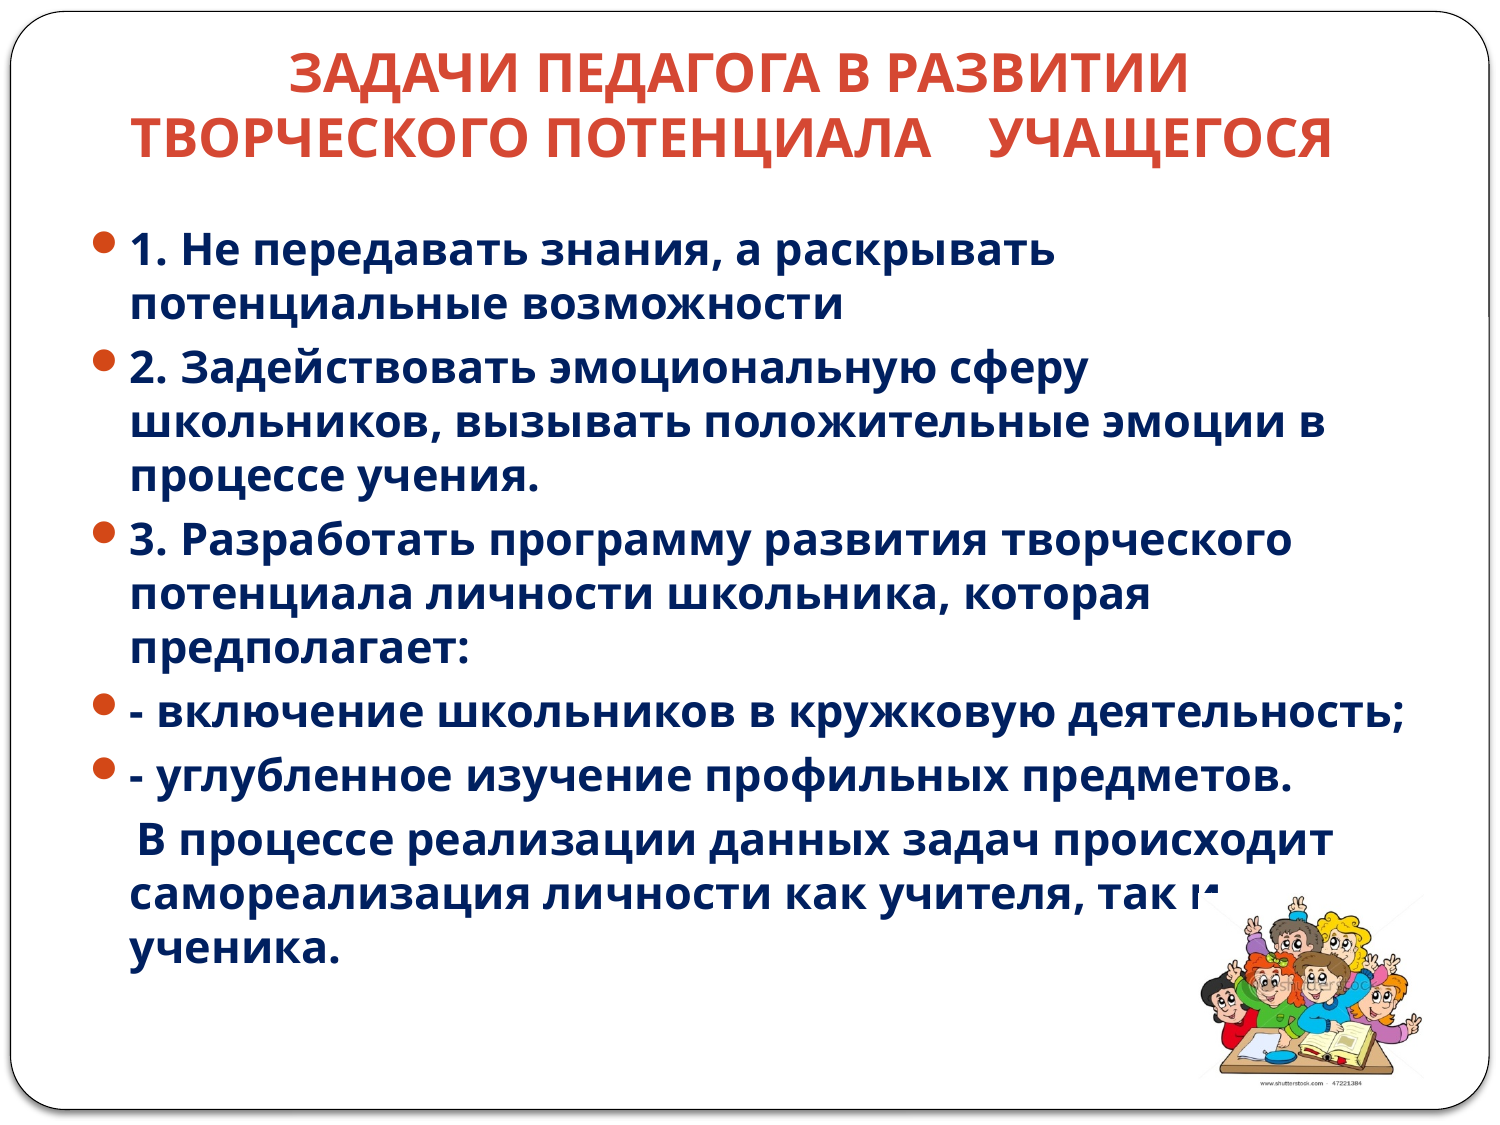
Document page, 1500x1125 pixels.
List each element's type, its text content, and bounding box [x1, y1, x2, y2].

picture [1198, 893, 1425, 1088]
text_box Задачи педагога в развитии творческого потенциала учащегося [88, 30, 1393, 176]
list 1. Не передавать знания, а раскрывать потенциальные возможности 2. Задействовать эмоциональную сферу школьников, вызывать положительные эмоции в процессе учения. 3. Разработать программу развития творческого потенциала личности школьника, которая предполагает: - включение школьников в кружковую деятельность; - углубленное изучение профильных предметов. В процессе реализации данных задач происходит самореализация личности как учителя, так и ученика. [75, 149, 1425, 1038]
